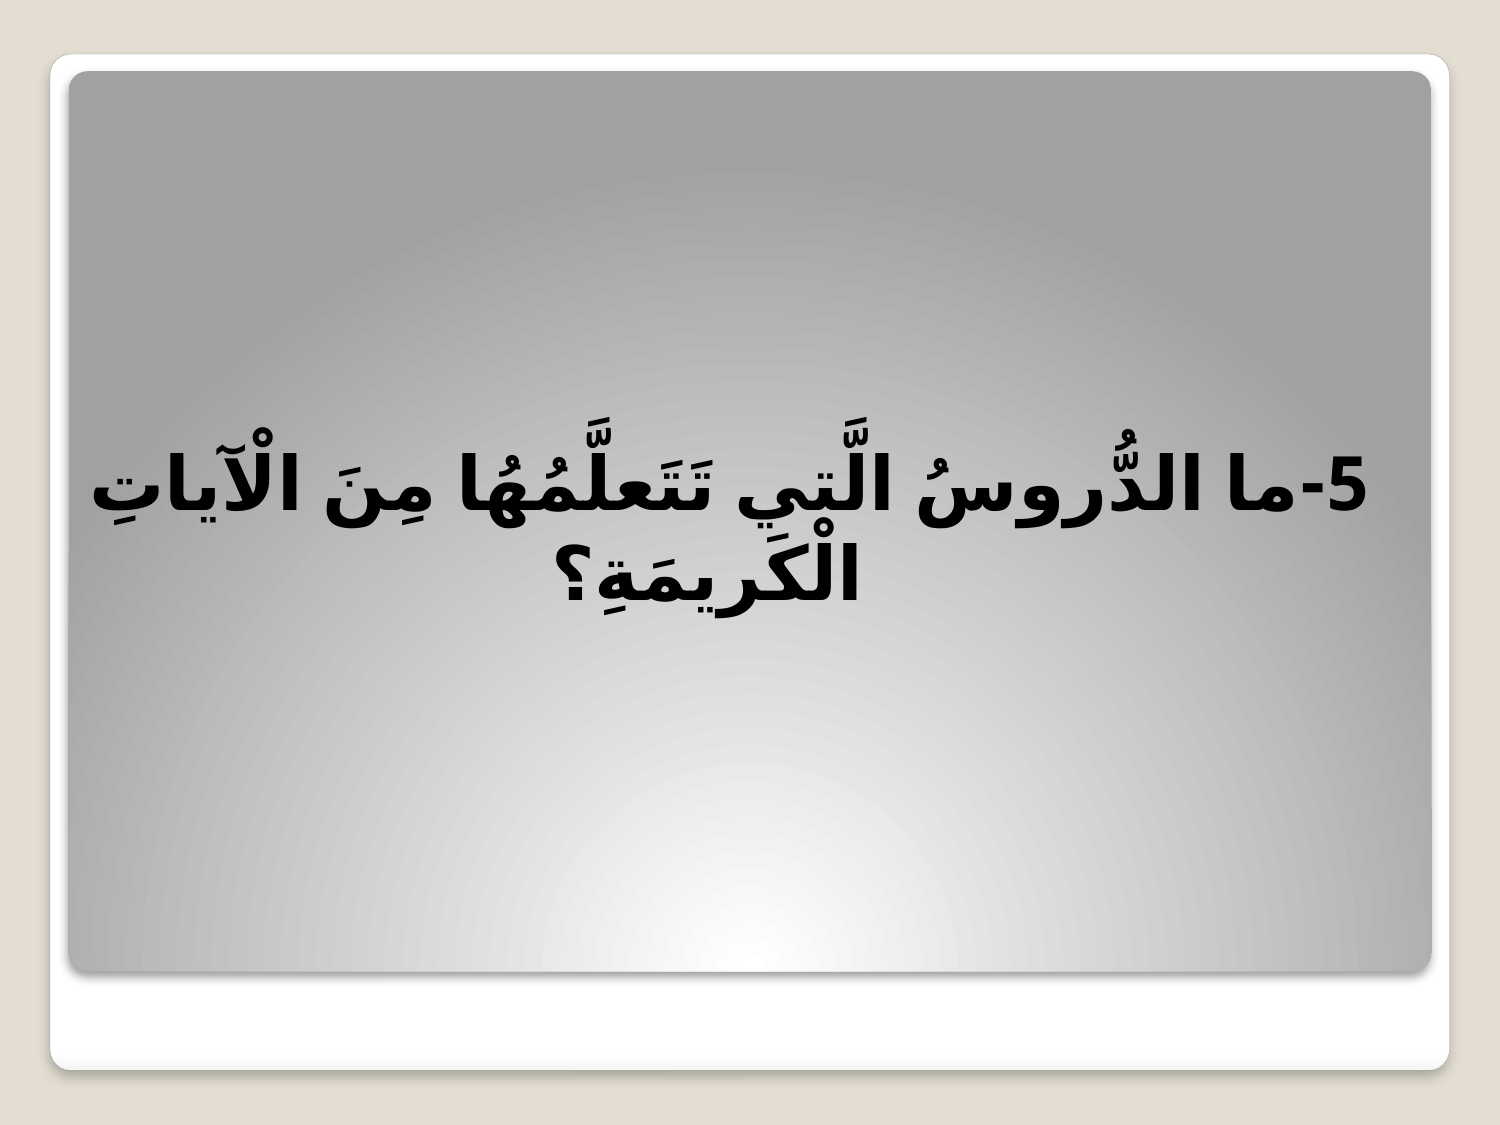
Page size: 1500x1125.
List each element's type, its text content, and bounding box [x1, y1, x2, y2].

list 5-ما الدُّروسُ الَّتي تَتَعلَّمُهُا مِنَ الْآياتِ الْكَريمَةِ؟ [50, 324, 1393, 650]
